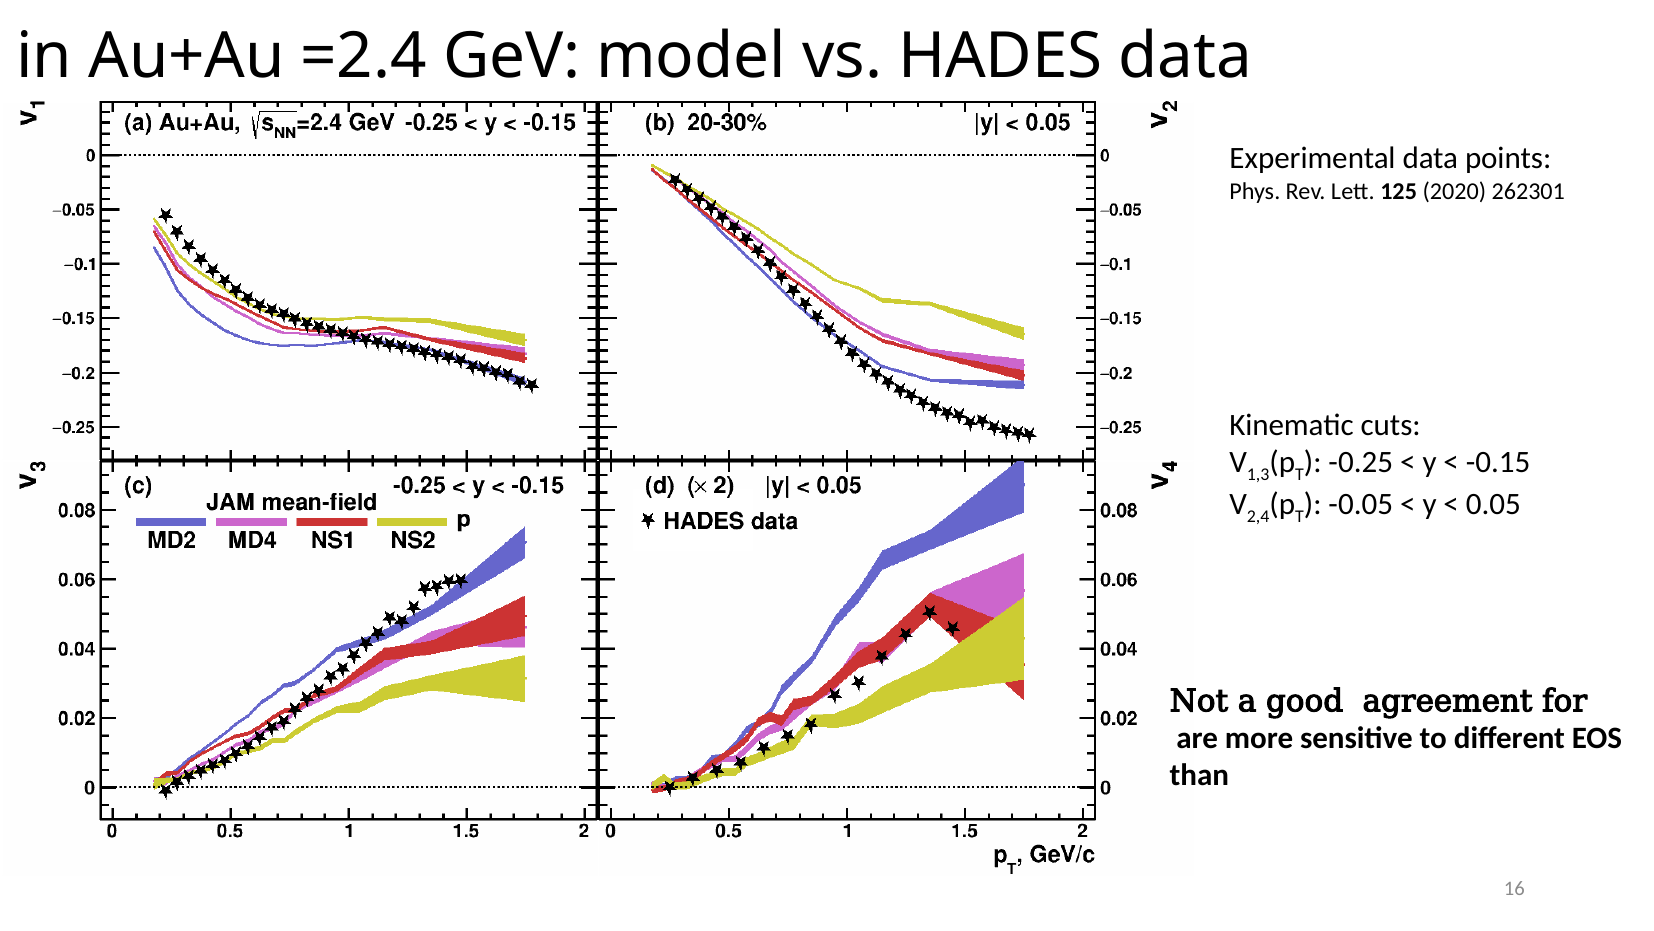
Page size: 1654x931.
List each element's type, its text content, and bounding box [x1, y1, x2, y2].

slide_number 16 [1167, 862, 1540, 912]
text_box Experimental data points: Phys. Rev. Lett. 125 (2020) 262301 [1214, 130, 1594, 212]
picture [1, 101, 1194, 876]
text_box Kinematic cuts: V1,3(pT): -0.25 < y < -0.15 V2,4(pT): -0.05 < y < 0.05 [1214, 396, 1605, 534]
